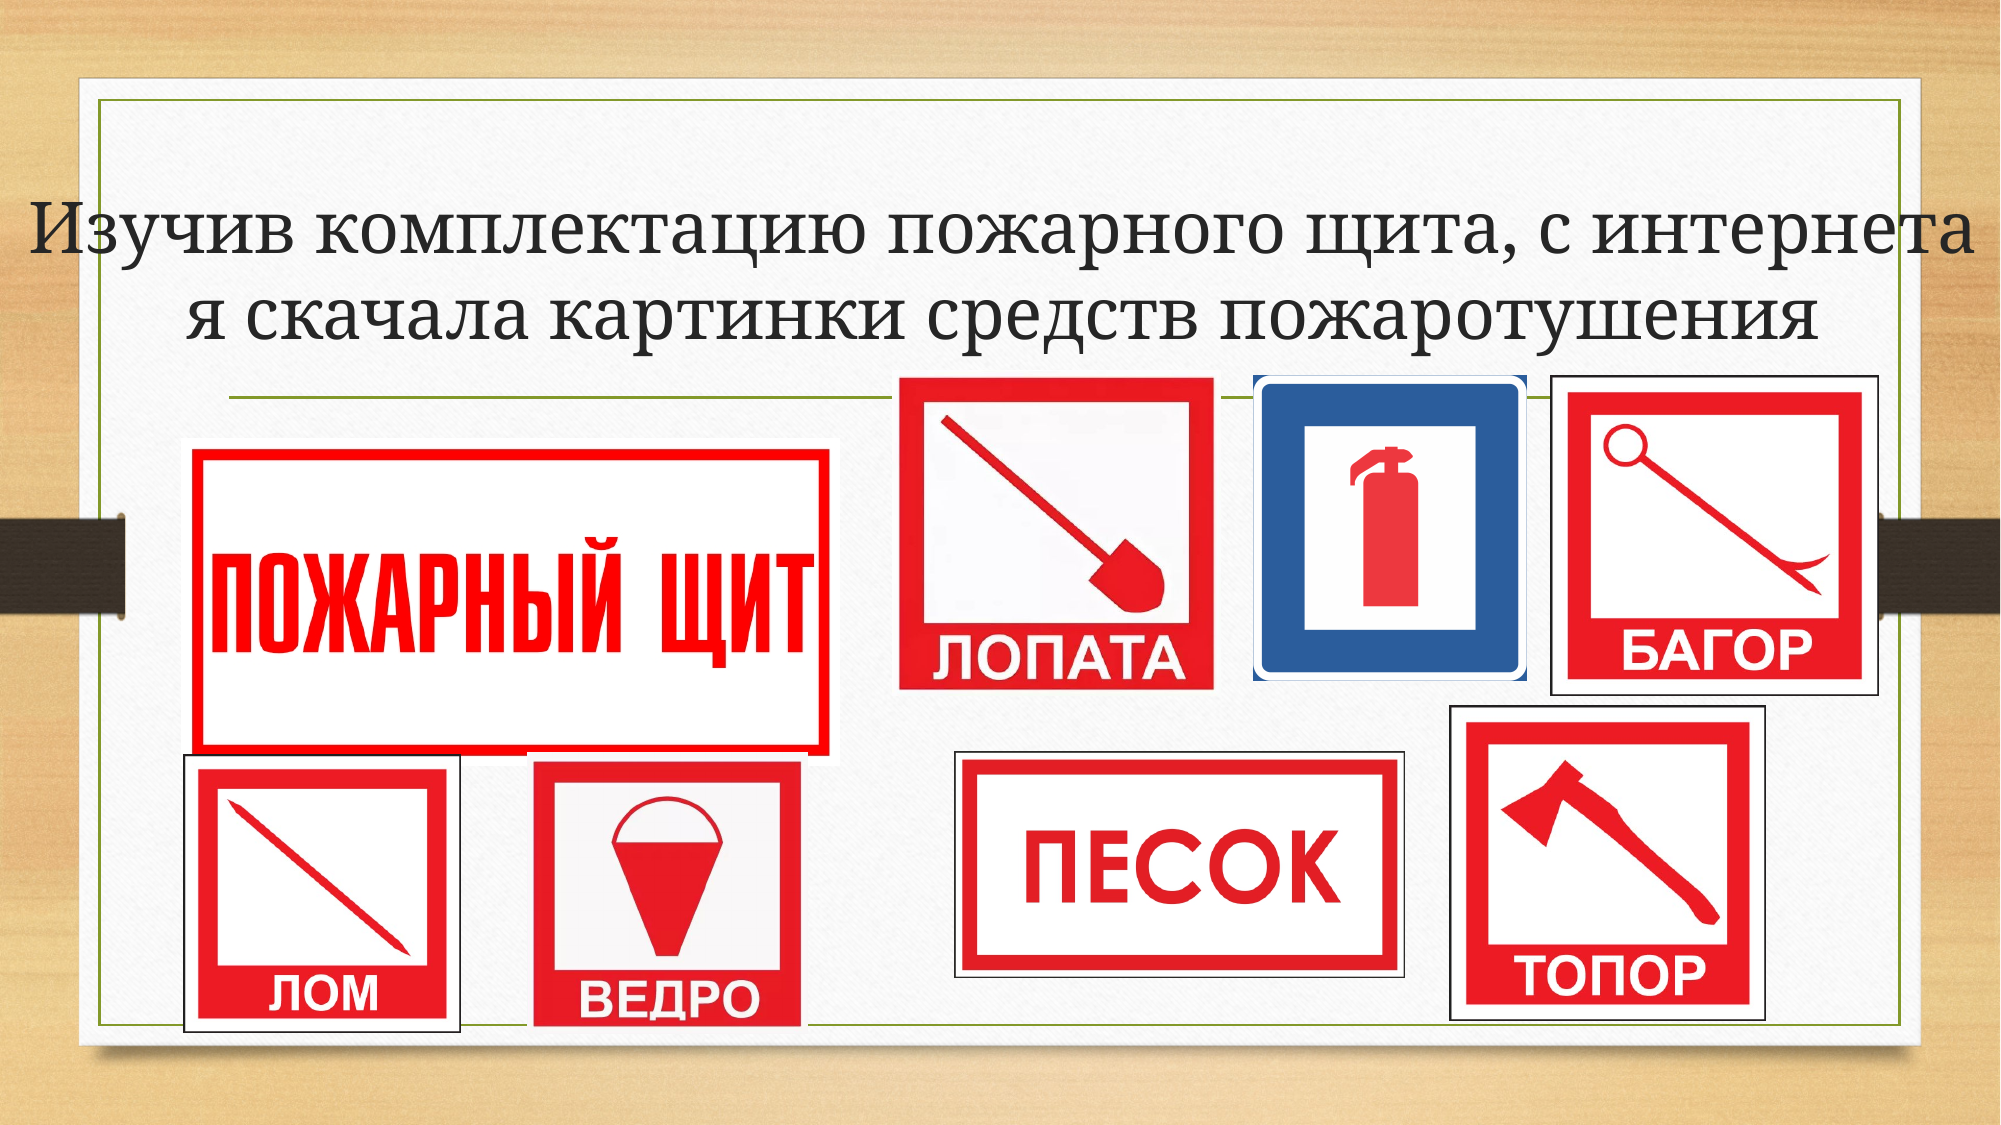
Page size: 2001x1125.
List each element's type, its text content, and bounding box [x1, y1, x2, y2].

title Изучив комплектацию пожарного щита, с интернета я скачала картинки средств пожаротушения [7, 161, 2000, 375]
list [181, 438, 840, 766]
picture [0, 0, 2001, 1125]
